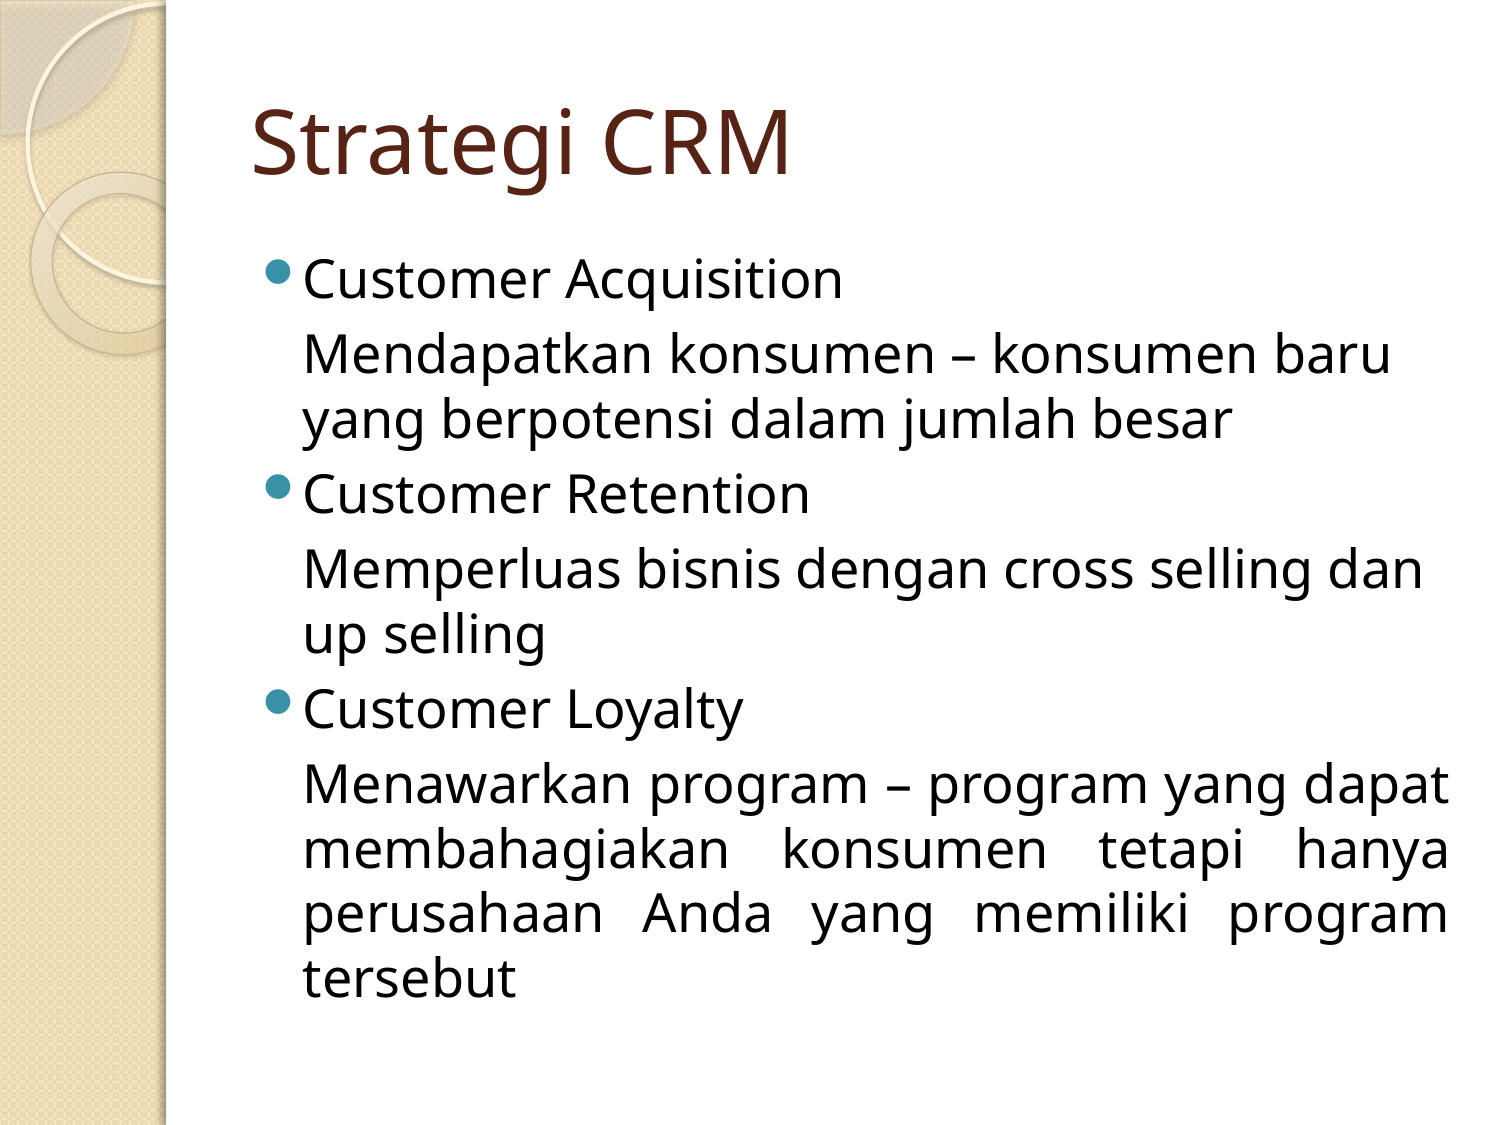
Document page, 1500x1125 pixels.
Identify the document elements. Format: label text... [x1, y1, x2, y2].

list Customer Acquisition Mendapatkan konsumen – konsumen baru yang berpotensi dalam jumlah besar Customer Retention Memperluas bisnis dengan cross selling dan up selling Customer Loyalty Menawarkan program – program yang dapat membahagiakan konsumen tetapi hanya perusahaan Anda yang memiliki program tersebut [235, 237, 1466, 1025]
title Strategi CRM [235, 45, 1466, 233]
